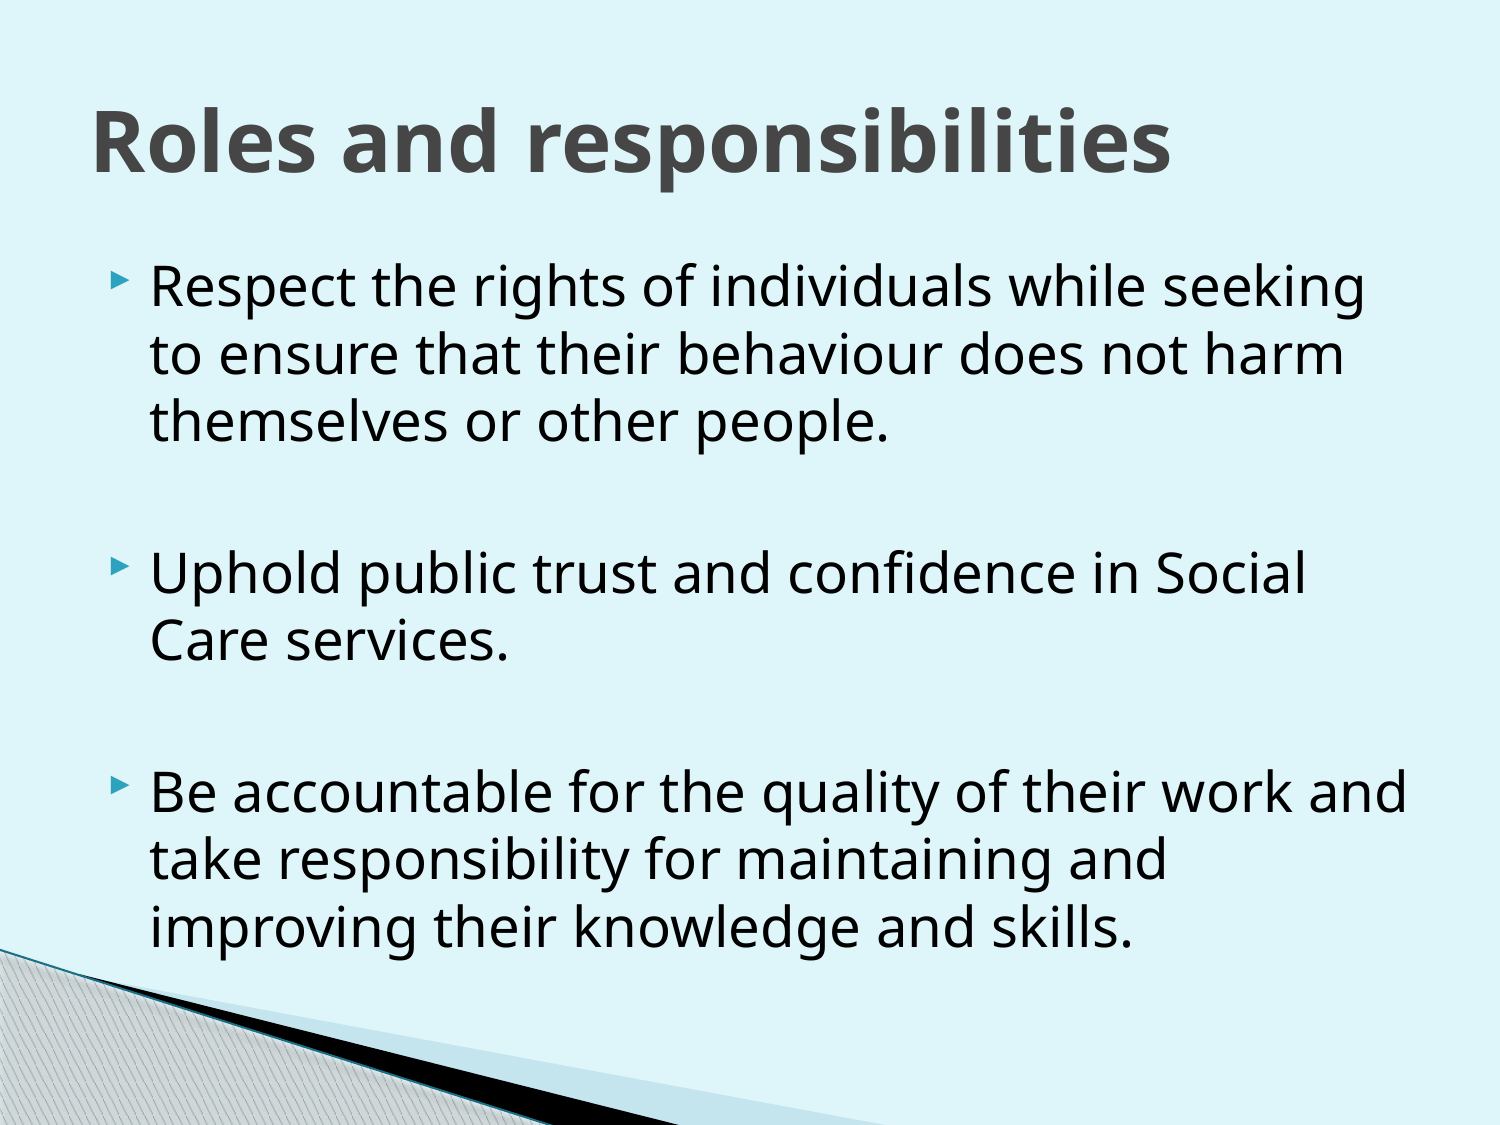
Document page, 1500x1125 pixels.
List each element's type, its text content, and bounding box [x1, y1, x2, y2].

list Respect the rights of individuals while seeking to ensure that their behaviour does not harm themselves or other people. Uphold public trust and confidence in Social Care services. Be accountable for the quality of their work and take responsibility for maintaining and improving their knowledge and skills. [75, 243, 1425, 986]
title Roles and responsibilities [75, 45, 1425, 233]
